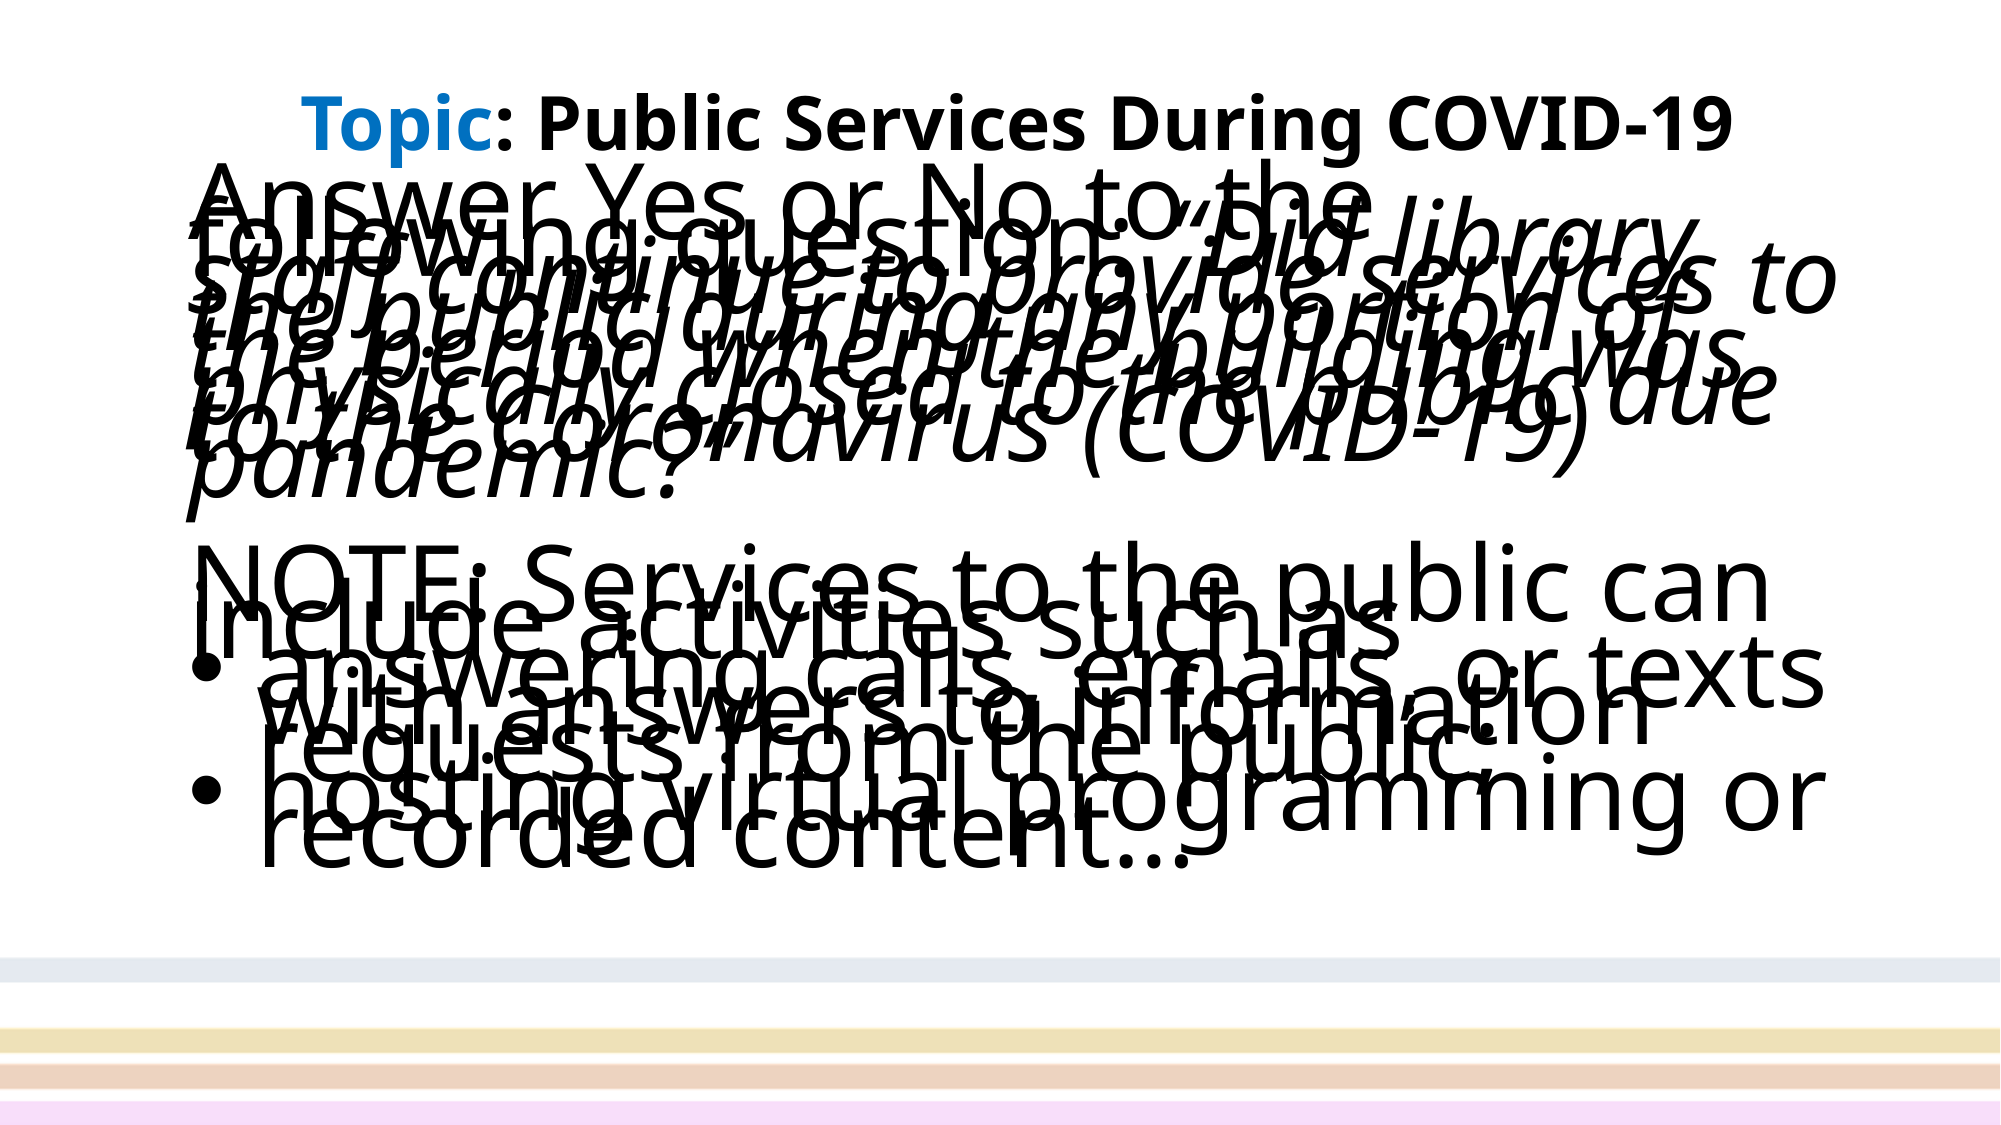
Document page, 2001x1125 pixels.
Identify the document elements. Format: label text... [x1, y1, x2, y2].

picture [0, 0, 2001, 1125]
list Answer Yes or No to the following question: “Did library staff continue to provide services to the public during any portion of the period when the building was physically closed to the public due to the Coronavirus (COVID-19) pandemic?” NOTE: Services to the public can include activities such as answering calls, emails, or texts with answers to information requests from the public; hosting virtual programming or recorded content… [173, 216, 1863, 943]
title Topic: Public Services During COVID-19 [155, 19, 1881, 233]
